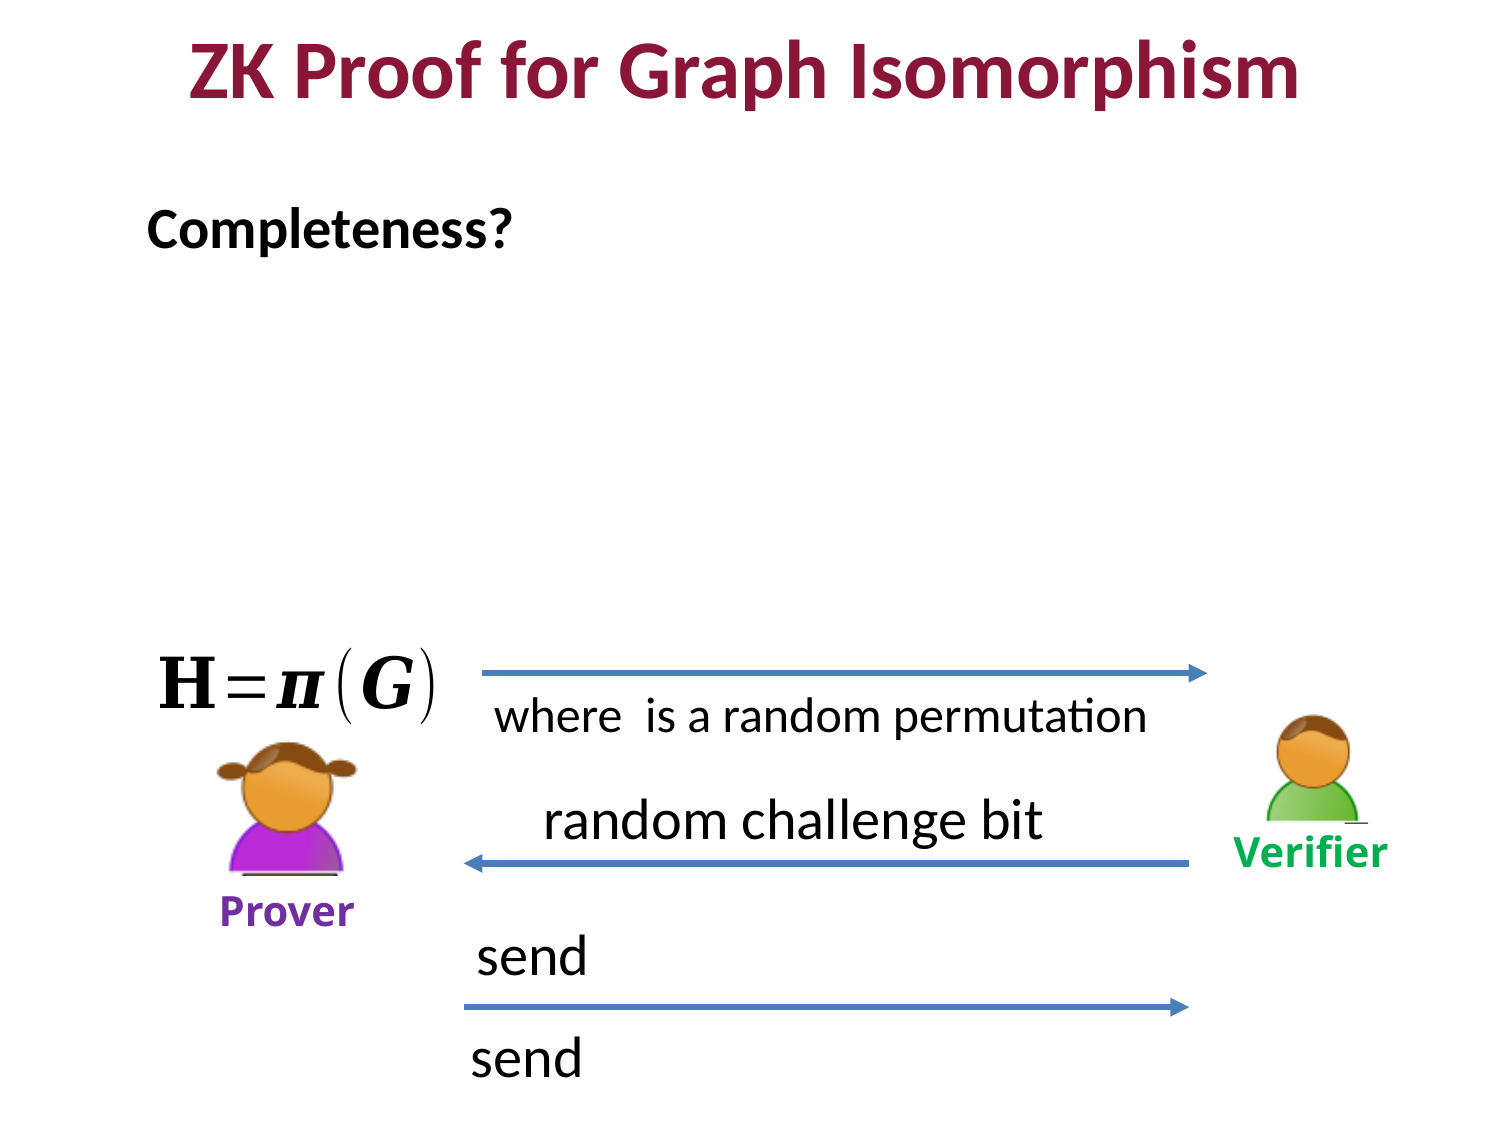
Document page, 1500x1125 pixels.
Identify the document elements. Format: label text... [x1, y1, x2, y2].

text_box ZK Proof for Graph Isomorphism [0, 7, 1495, 138]
text_box Prover [151, 878, 423, 941]
text_box Verifier [1175, 819, 1447, 882]
picture [193, 730, 372, 876]
text_box Completeness? [133, 182, 1495, 268]
picture [1261, 712, 1369, 824]
